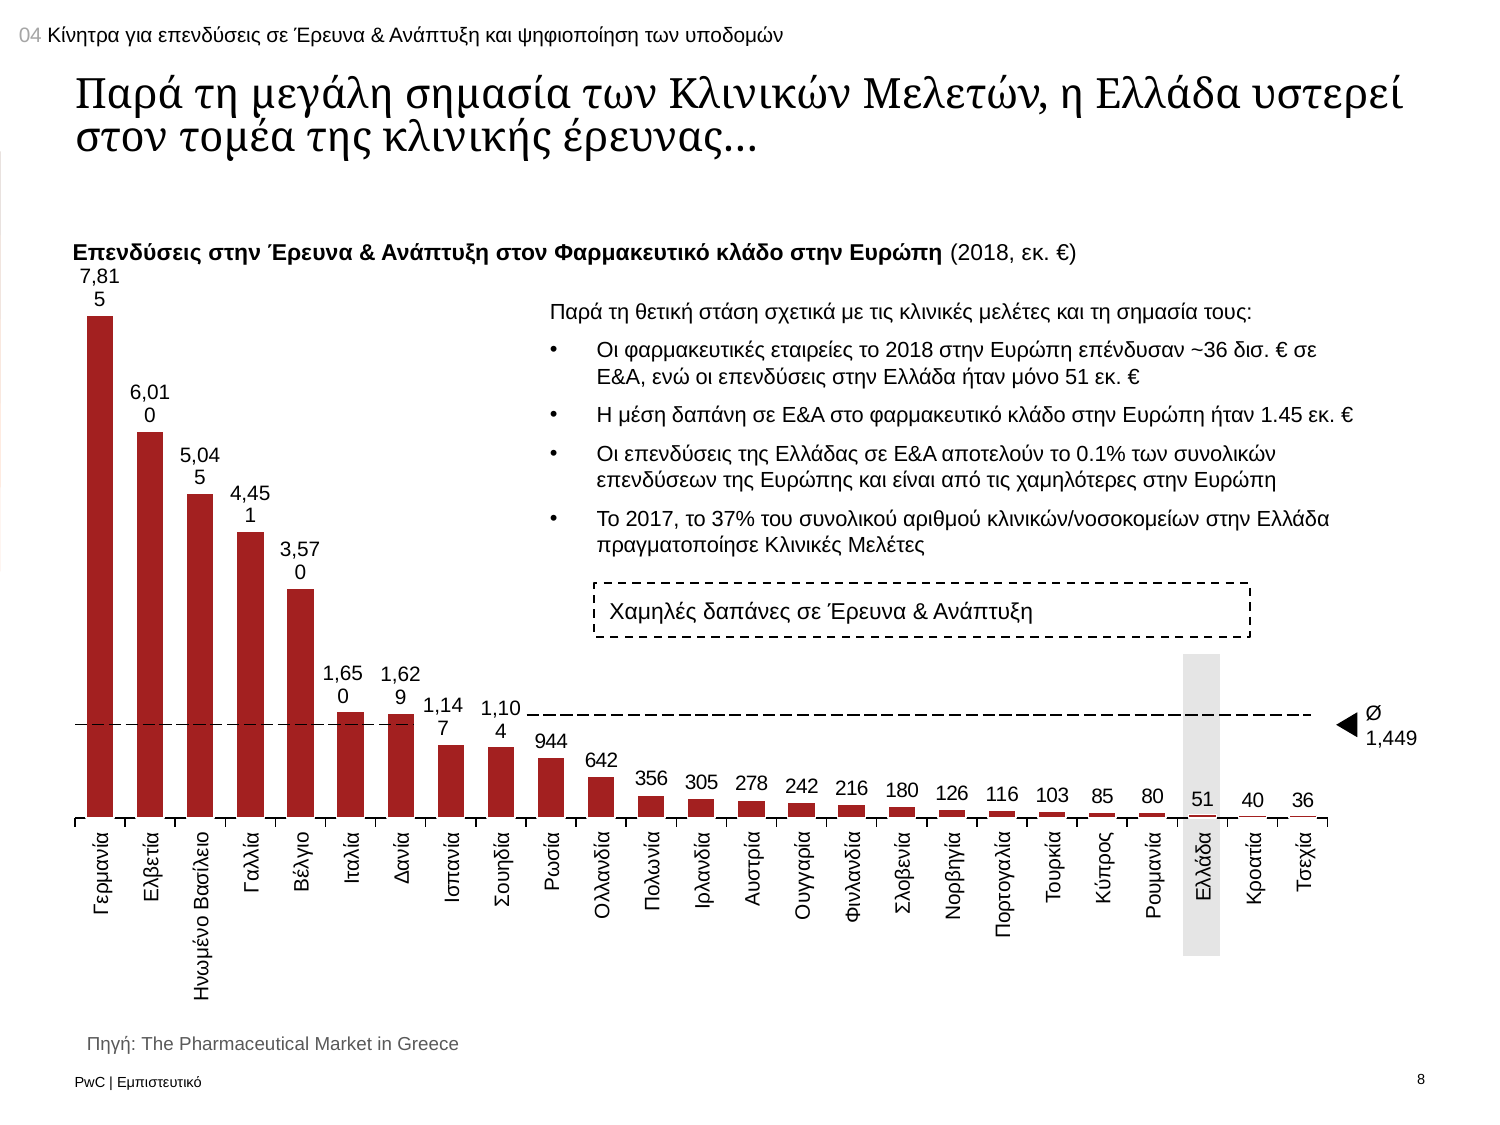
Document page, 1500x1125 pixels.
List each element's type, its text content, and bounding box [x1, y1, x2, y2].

text_box Παρά τη θετική στάση σχετικά με τις κλινικές μελέτες και τη σημασία τους: Οι φαρμακευτικές εταιρείες το 2018 στην Ευρώπη επένδυσαν ~36 δισ. € σε Ε&Α, ενώ οι επενδύσεις στην Ελλάδα ήταν μόνο 51 εκ. € Η μέση δαπάνη σε Ε&Α στο φαρμακευτικό κλάδο στην Ευρώπη ήταν 1.45 εκ. € Οι επενδύσεις της Ελλάδας σε Ε&Α αποτελούν το 0.1% των συνολικών επενδύσεων της Ευρώπης και είναι από τις χαμηλότερες στην Ευρώπη Το 2017, το 37% του συνολικού αριθμού κλινικών/νοσοκομείων στην Ελλάδα πραγματοποίησε Κλινικές Μελέτες [534, 269, 1380, 585]
text_box Ολλανδία [588, 841, 614, 982]
text_box 7,815 [70, 288, 129, 299]
text_box Κύπρος [1089, 841, 1115, 982]
text_box Ø 1,449 [1365, 712, 1439, 738]
text_box Δανία [387, 841, 413, 982]
text_box Κροατία [1240, 841, 1266, 982]
text_box Ρουμανία [1139, 841, 1165, 982]
text_box Ουγγαρία [789, 841, 814, 981]
text_box Τσεχία [1290, 841, 1316, 982]
text_box Γαλλία [237, 841, 263, 982]
text_box Σουηδία [488, 841, 514, 982]
text_box Γερμανία [87, 841, 113, 982]
text_box Ιταλία [338, 841, 363, 982]
text_box Ηνωμένο Βασίλειο [187, 841, 213, 1009]
slide_number 8 [1393, 1067, 1425, 1091]
text_box Πορτογαλία [989, 841, 1015, 982]
text_box Ρωσία [538, 841, 564, 982]
text_box Πολωνία [638, 841, 664, 982]
text_box Σλοβενία [889, 841, 914, 982]
text_box Ιρλανδία [688, 841, 714, 982]
text_box Επενδύσεις στην Έρευνα & Ανάπτυξη στον Φαρμακευτικό κλάδο στην Ευρώπη (2018, εκ. €) [49, 225, 1105, 277]
text_box Νορβηγία [939, 841, 965, 982]
title Παρά τη μεγάλη σημασία των Κλινικών Μελετών, η Ελλάδα υστερεί στον τομέα της κλινικής έρευνας… [75, 75, 1425, 152]
text_box Φινλανδία [839, 841, 864, 982]
text_box Τουρκία [1039, 841, 1065, 982]
text_box Ελβετία [137, 841, 163, 982]
text_box Αυστρία [738, 841, 764, 982]
text_box Ελλάδα [1189, 841, 1215, 982]
list Πηγή: The Pharmaceutical Market in Greece [75, 1028, 1425, 1057]
text_box [1215, 841, 1221, 957]
text_box Βέλγιο [287, 841, 313, 982]
text_box Ισπανία [438, 841, 464, 982]
text_box 04 Κίνητρα για επενδύσεις σε Έρευνα & Ανάπτυξη και ψηφιοποίηση των υποδομών [18, 11, 990, 58]
chart [61, 300, 1342, 832]
text_box [1181, 841, 1189, 957]
text_box [1347, 712, 1358, 738]
